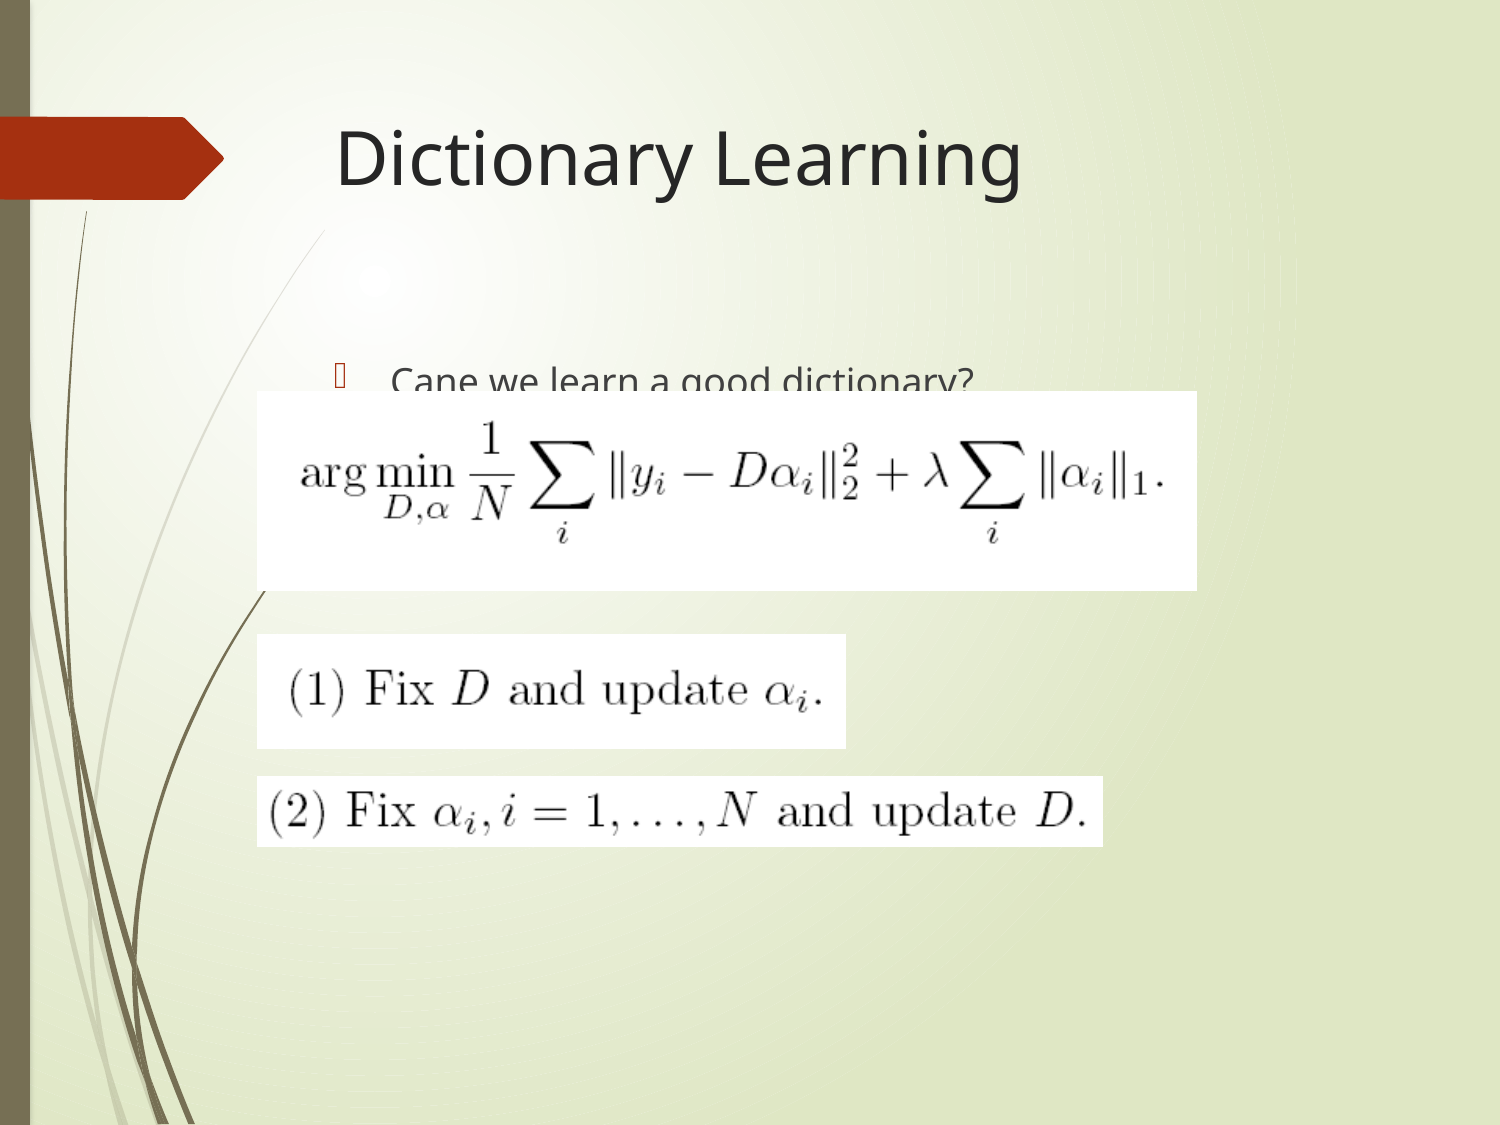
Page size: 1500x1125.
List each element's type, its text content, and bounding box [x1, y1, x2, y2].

picture [257, 634, 846, 750]
list Cane we learn a good dictionary? [318, 350, 1400, 970]
title Dictionary Learning [319, 102, 1400, 313]
picture [257, 775, 1104, 847]
picture [257, 391, 1197, 591]
